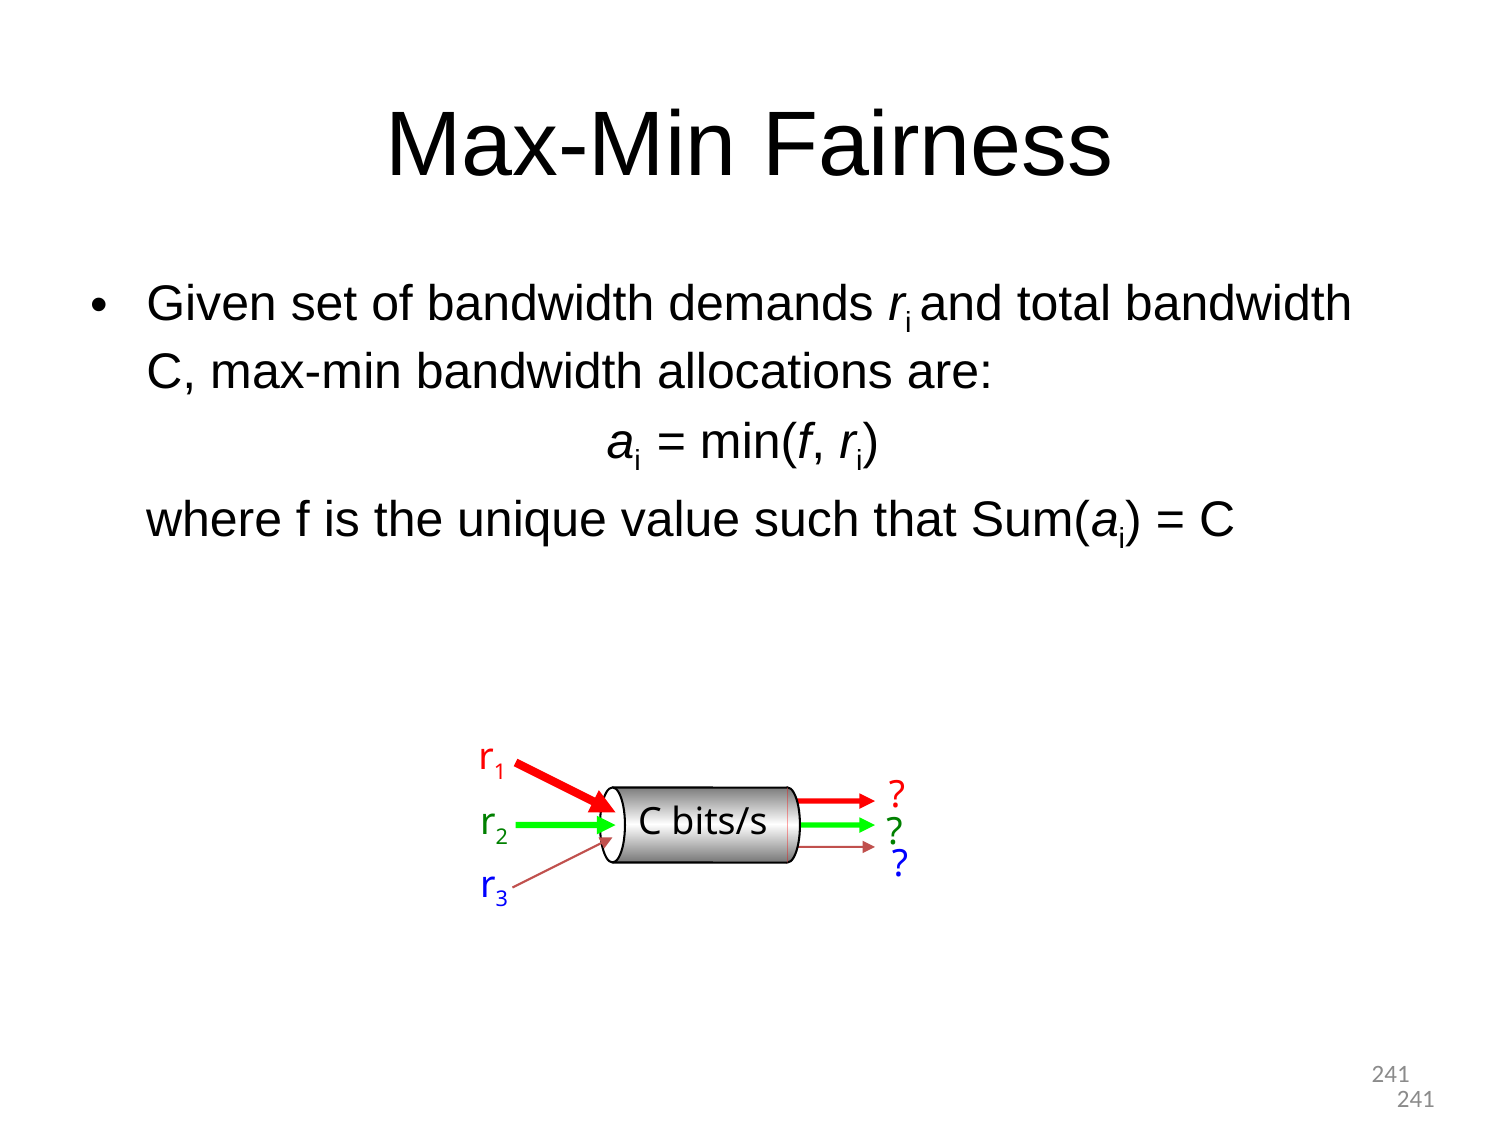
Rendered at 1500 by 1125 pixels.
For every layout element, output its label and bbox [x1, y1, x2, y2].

list [75, 262, 1425, 1005]
slide_number [1074, 1042, 1425, 1103]
text_box [462, 724, 926, 914]
title [75, 45, 1425, 233]
text_box [1100, 1067, 1450, 1125]
